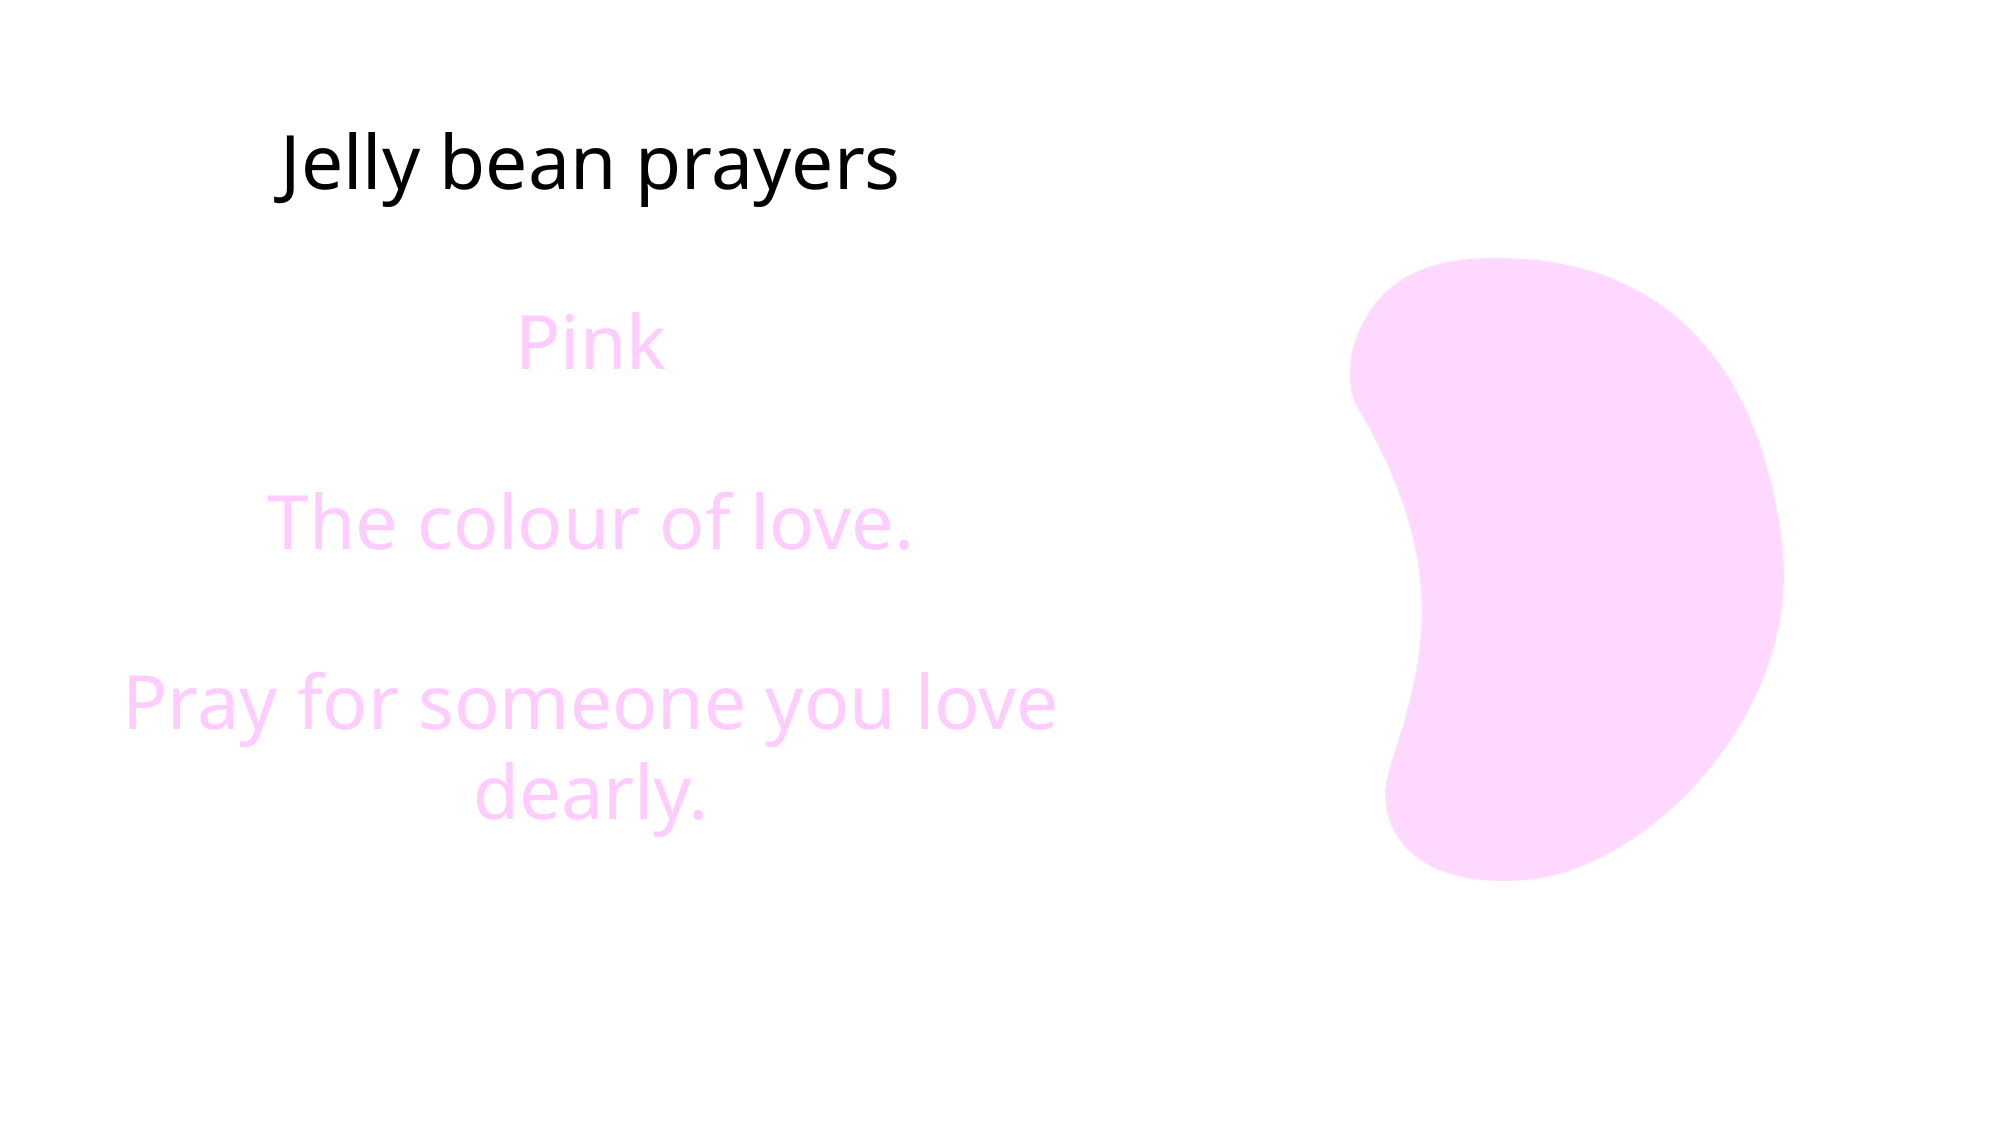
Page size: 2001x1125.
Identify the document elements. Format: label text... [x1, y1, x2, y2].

picture [1349, 258, 1784, 881]
text_box Jelly bean prayers Pink The colour of love. Pray for someone you love dearly. [34, 107, 1148, 1023]
